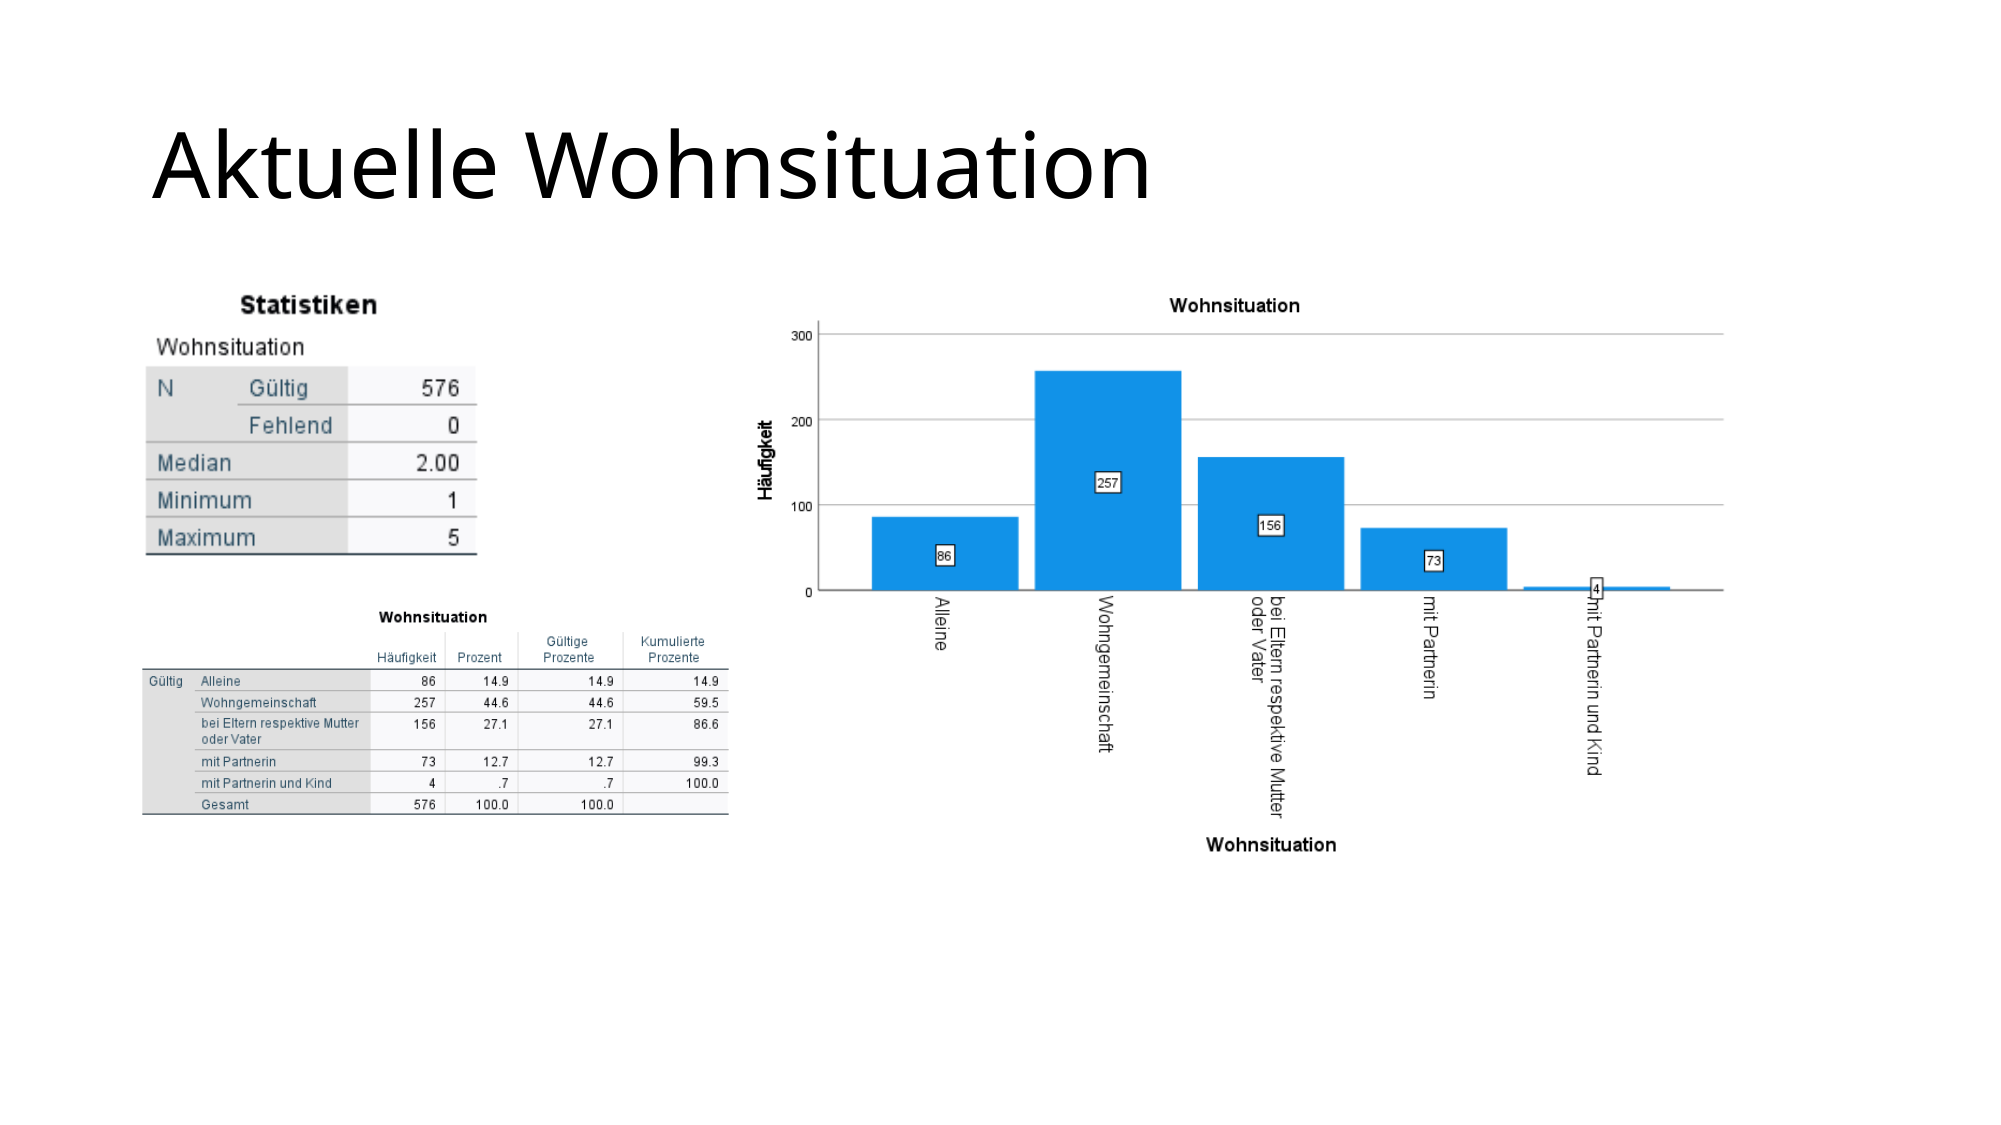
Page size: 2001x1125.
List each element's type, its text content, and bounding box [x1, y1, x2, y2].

picture [732, 277, 1736, 868]
title Aktuelle Wohnsituation [137, 59, 1863, 278]
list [137, 601, 732, 819]
picture [137, 277, 485, 563]
